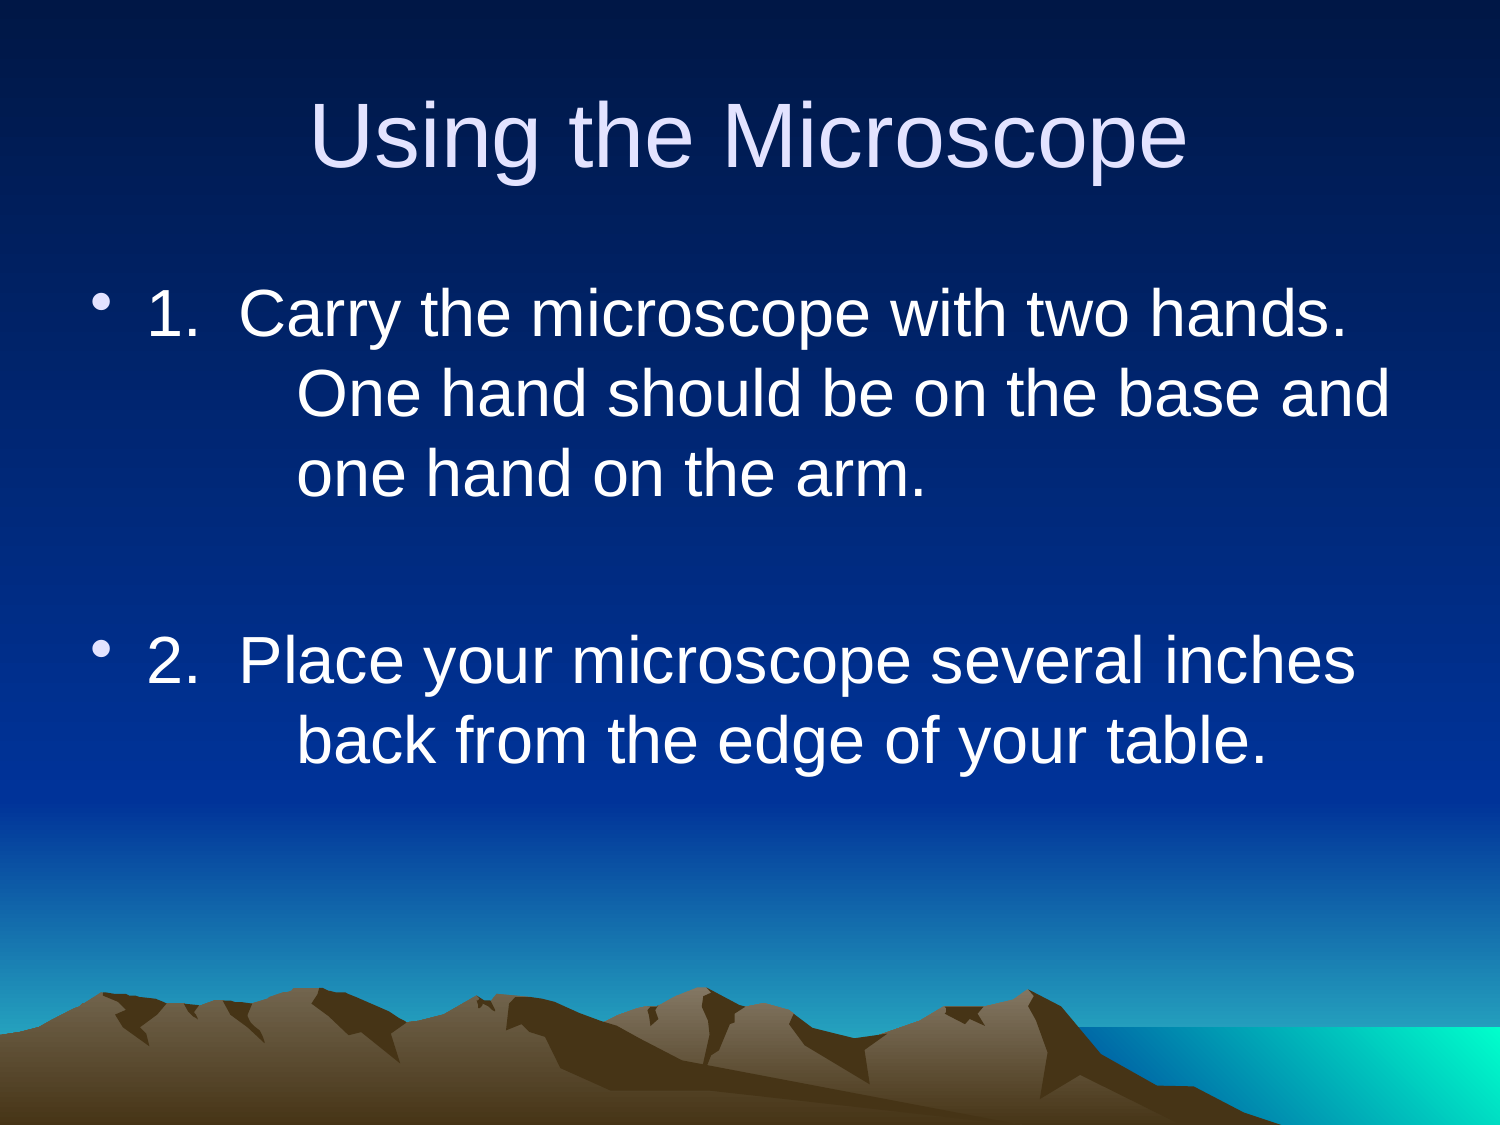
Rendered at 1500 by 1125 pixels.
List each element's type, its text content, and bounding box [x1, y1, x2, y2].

list 1. Carry the microscope with two hands. One hand should be on the base and one hand on the arm. 2. Place your microscope several inches back from the edge of your table. [74, 262, 1426, 1001]
title Using the Microscope [74, 37, 1426, 226]
